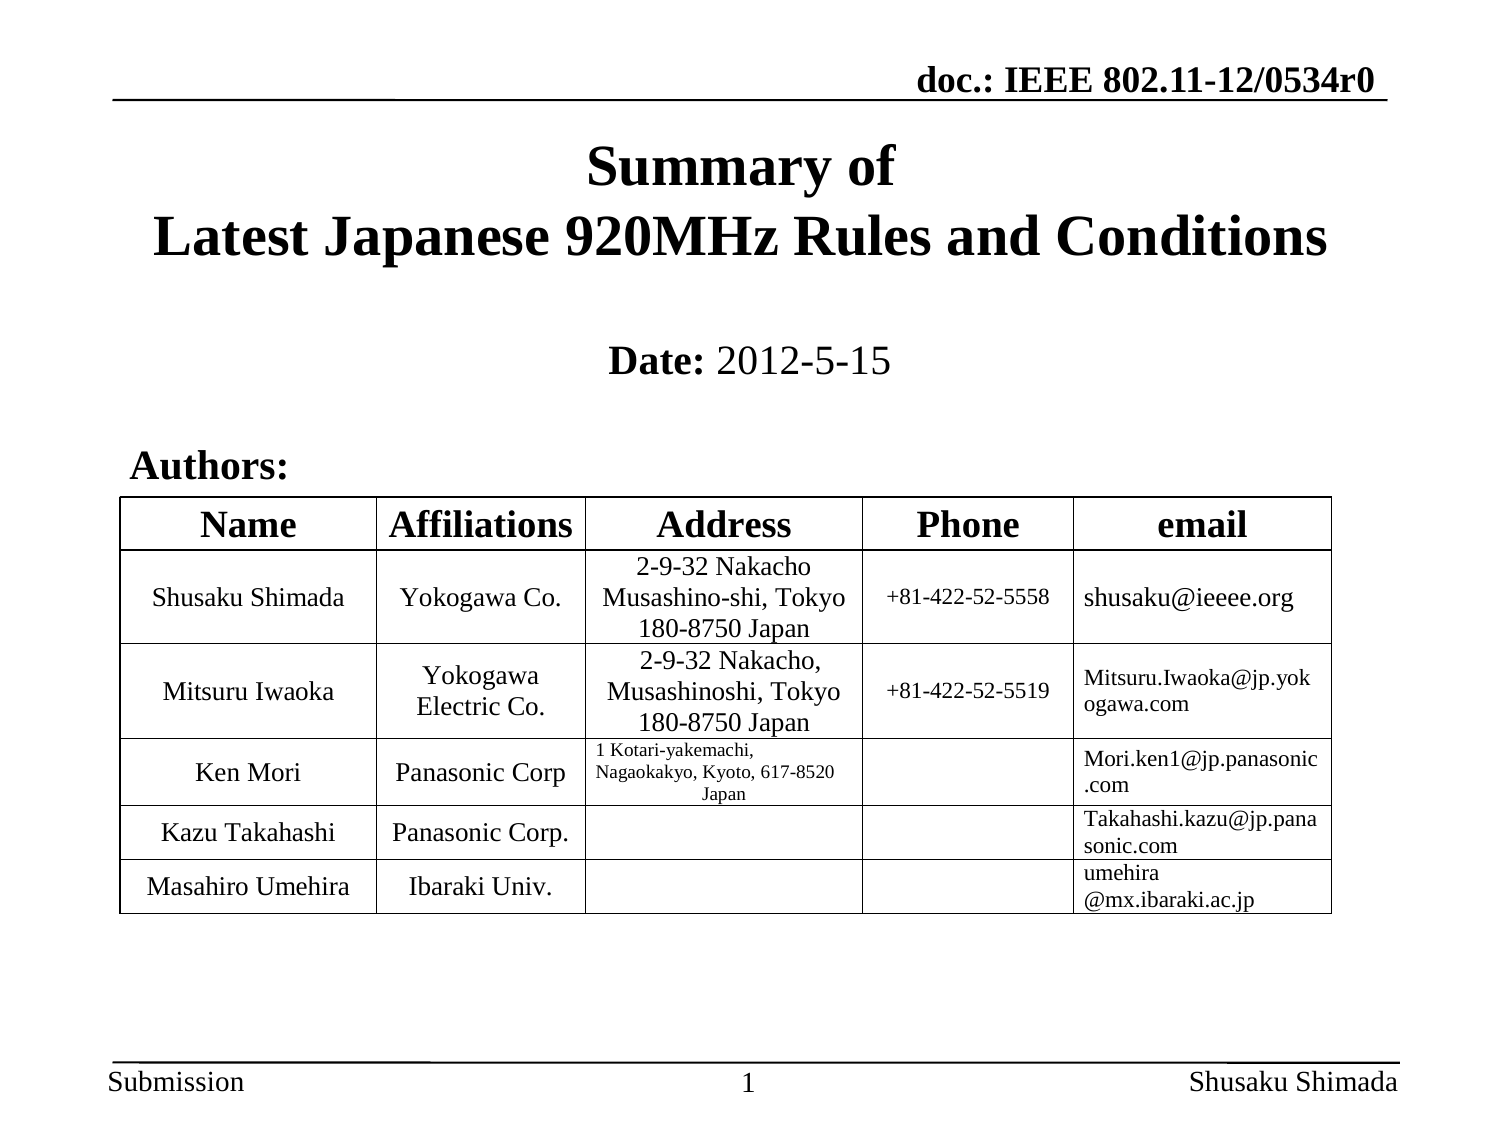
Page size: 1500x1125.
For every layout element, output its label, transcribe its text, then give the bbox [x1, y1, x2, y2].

text_box Authors: [111, 430, 349, 493]
footer Shusaku Shimada [1003, 1062, 1399, 1123]
list Date: 2012-5-15 [112, 324, 1385, 997]
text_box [105, 496, 1356, 960]
slide_number 1 [572, 1062, 925, 1123]
title Summary of Latest Japanese 920MHz Rules and Conditions [112, 109, 1385, 285]
